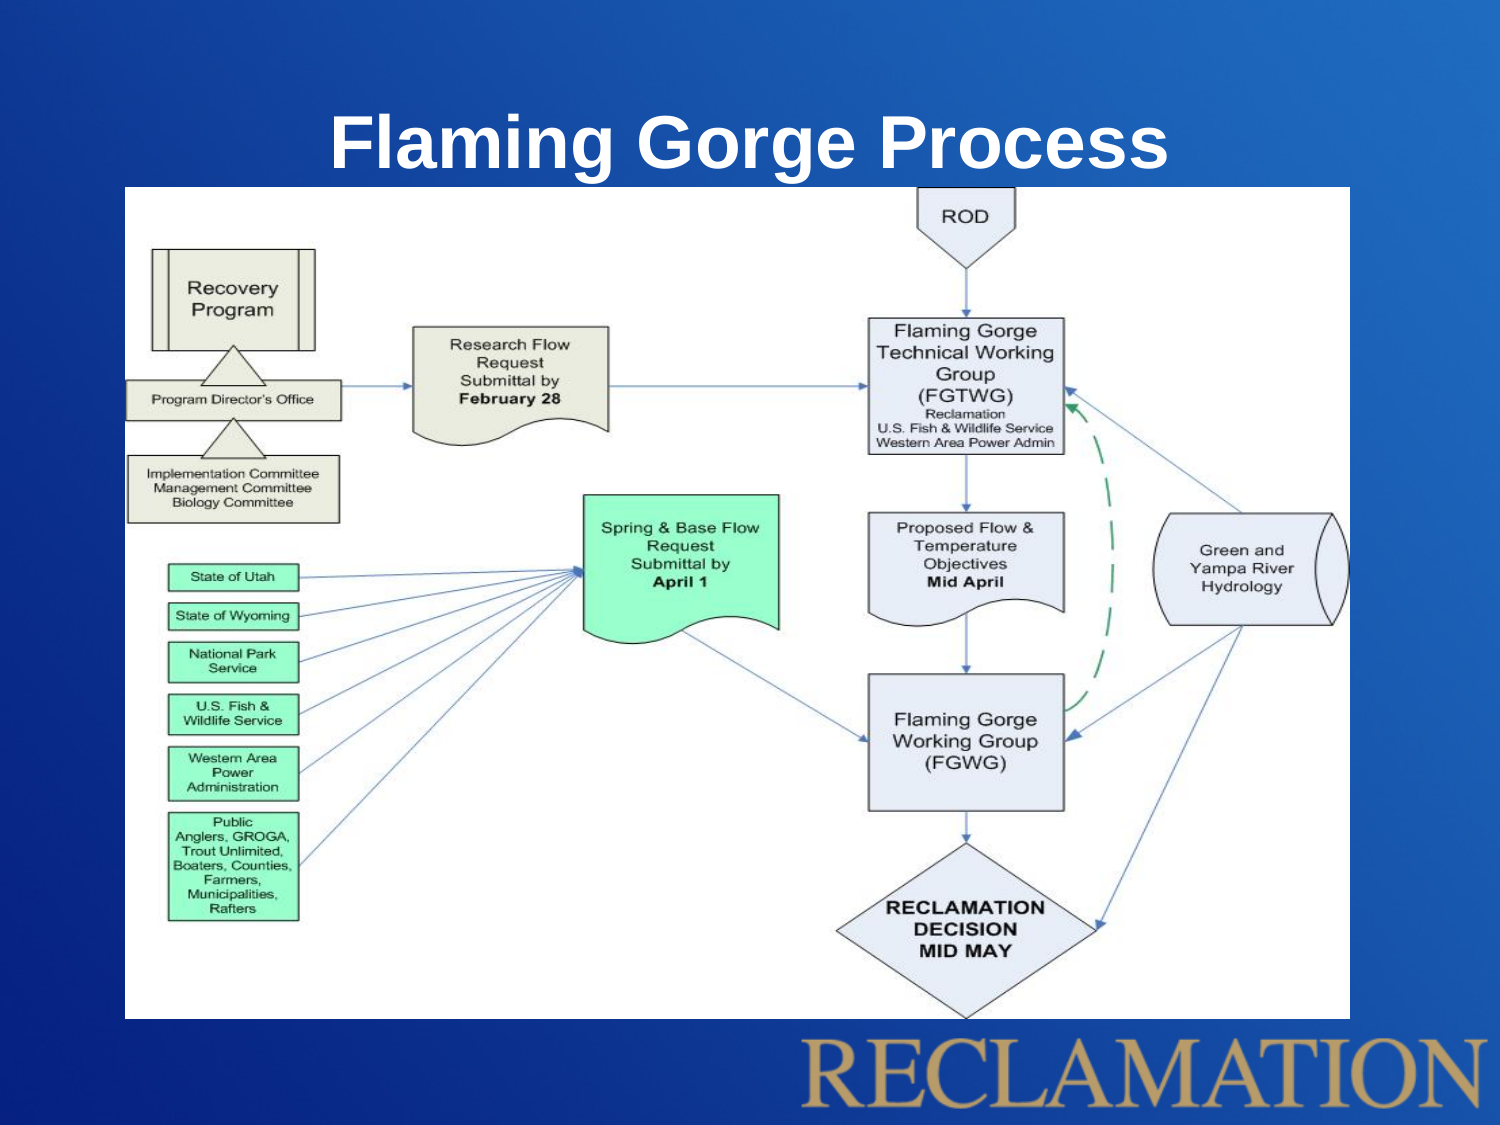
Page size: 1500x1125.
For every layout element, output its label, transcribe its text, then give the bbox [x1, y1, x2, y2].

title Flaming Gorge Process [74, 44, 1426, 233]
text_box [237, 160, 1329, 185]
picture [0, 0, 1500, 1125]
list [124, 187, 1351, 1019]
